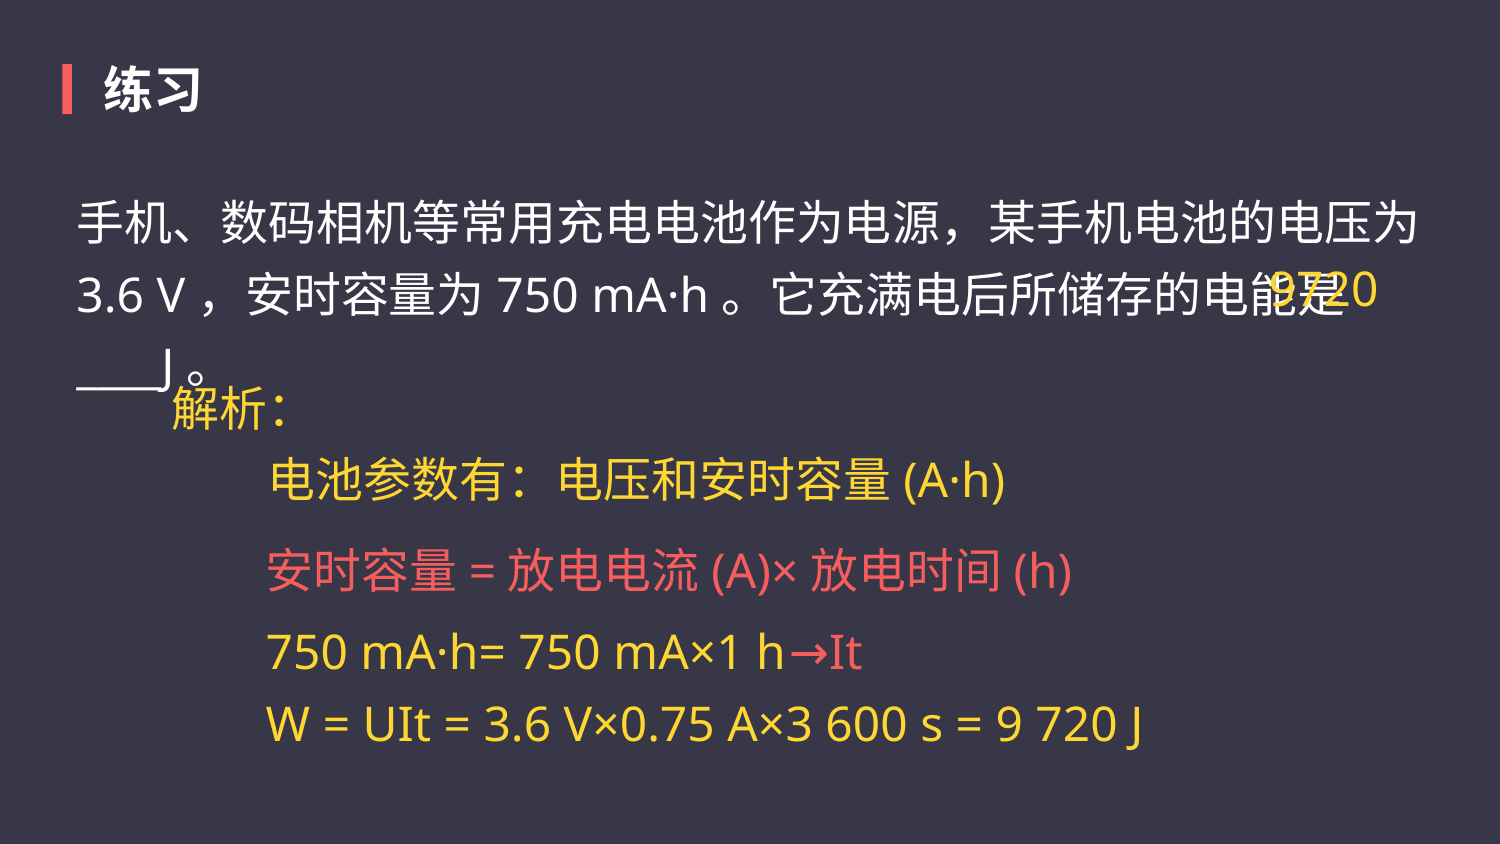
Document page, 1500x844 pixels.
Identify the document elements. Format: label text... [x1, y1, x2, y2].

text_box →It [788, 607, 1499, 680]
text_box [62, 64, 72, 115]
text_box 手机、数码相机等常用充电电池作为电源，某手机电池的电压为3.6 V，安时容量为750 mA·h。它充满电后所储存的电能是____J。 [76, 178, 1444, 394]
text_box 练习 [103, 43, 1499, 119]
text_box 安时容量=放电电流(A)×放电时间(h) [265, 526, 1499, 599]
text_box 750 mA·h= 750 mA×1 h [265, 607, 788, 679]
text_box 9720 [1268, 243, 1499, 316]
text_box 解析： 电池参数有：电压和安时容量(A·h) [171, 378, 1499, 508]
text_box W = UIt = 3.6 V×0.75 A×3 600 s = 9 720 J [265, 679, 1499, 752]
